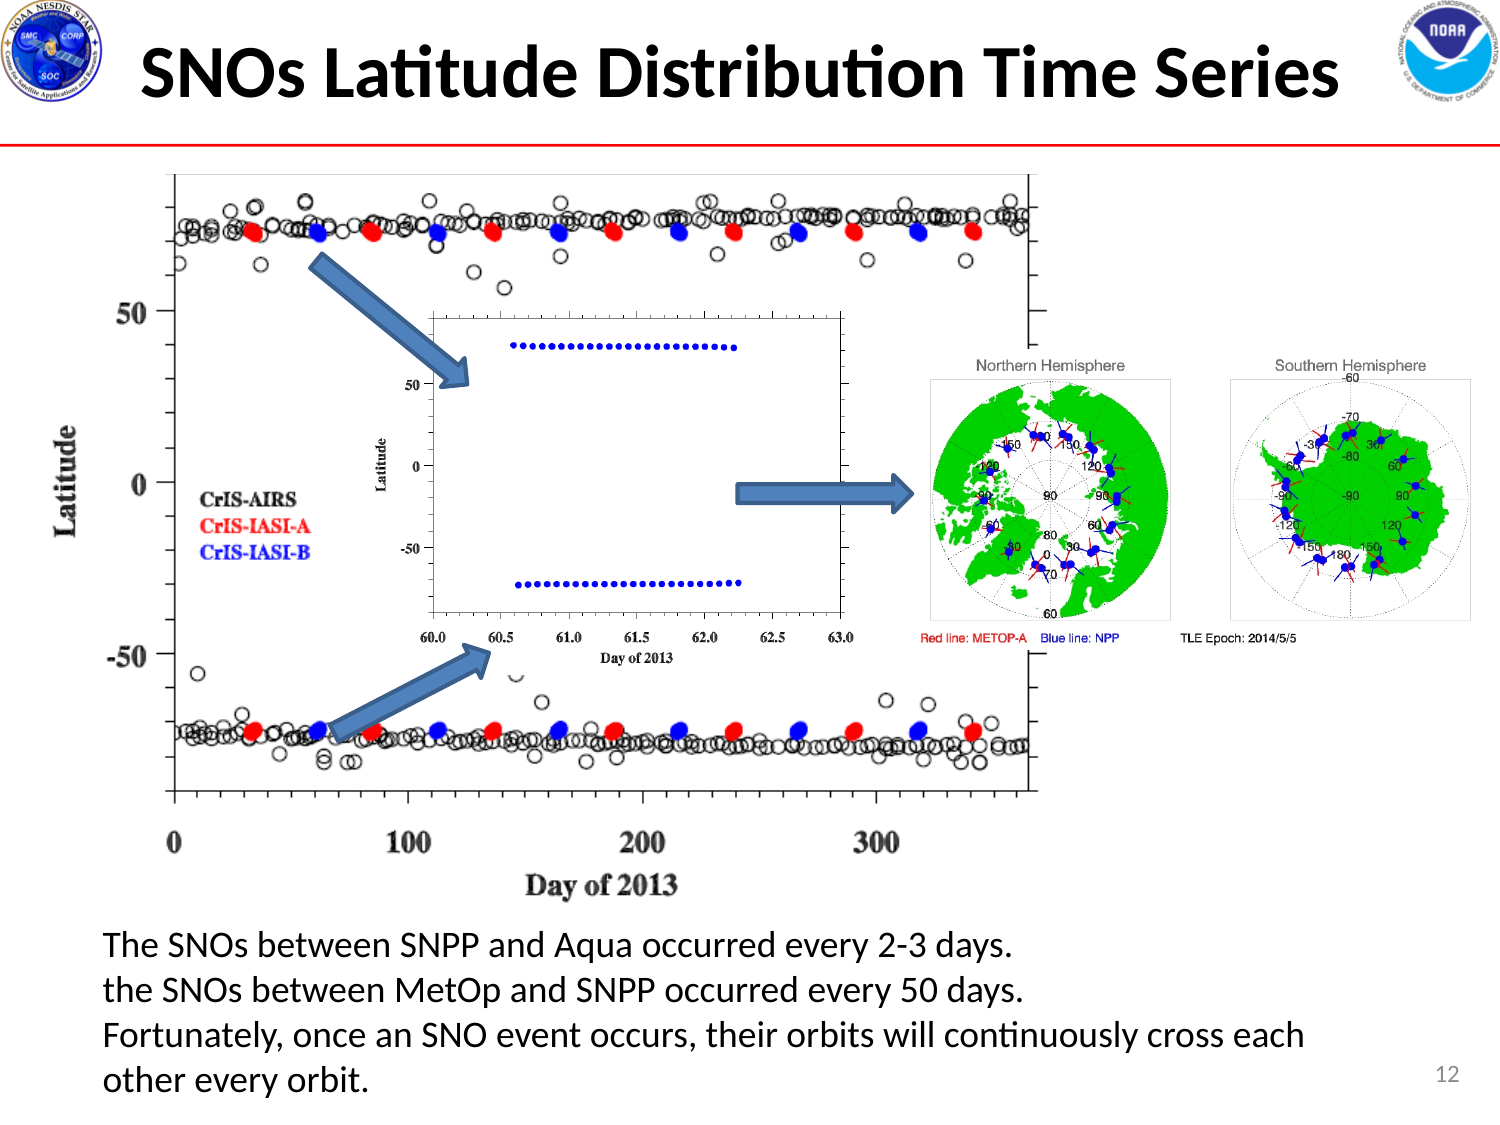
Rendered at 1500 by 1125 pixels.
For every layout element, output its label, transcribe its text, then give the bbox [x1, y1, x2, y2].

slide_number 12 [1387, 1042, 1475, 1103]
picture [0, 0, 75, 103]
title SNOs Latitude Distribution Time Series [75, 0, 1425, 135]
text_box The SNOs between SNPP and Aqua occurred every 2-3 days. the SNOs between MetOp and SNPP occurred every 50 days. Fortunately, once an SNO event occurs, their orbits will continuously cross each other every orbit. [87, 912, 1383, 1108]
picture [1425, 0, 1500, 103]
picture [37, 174, 1500, 913]
